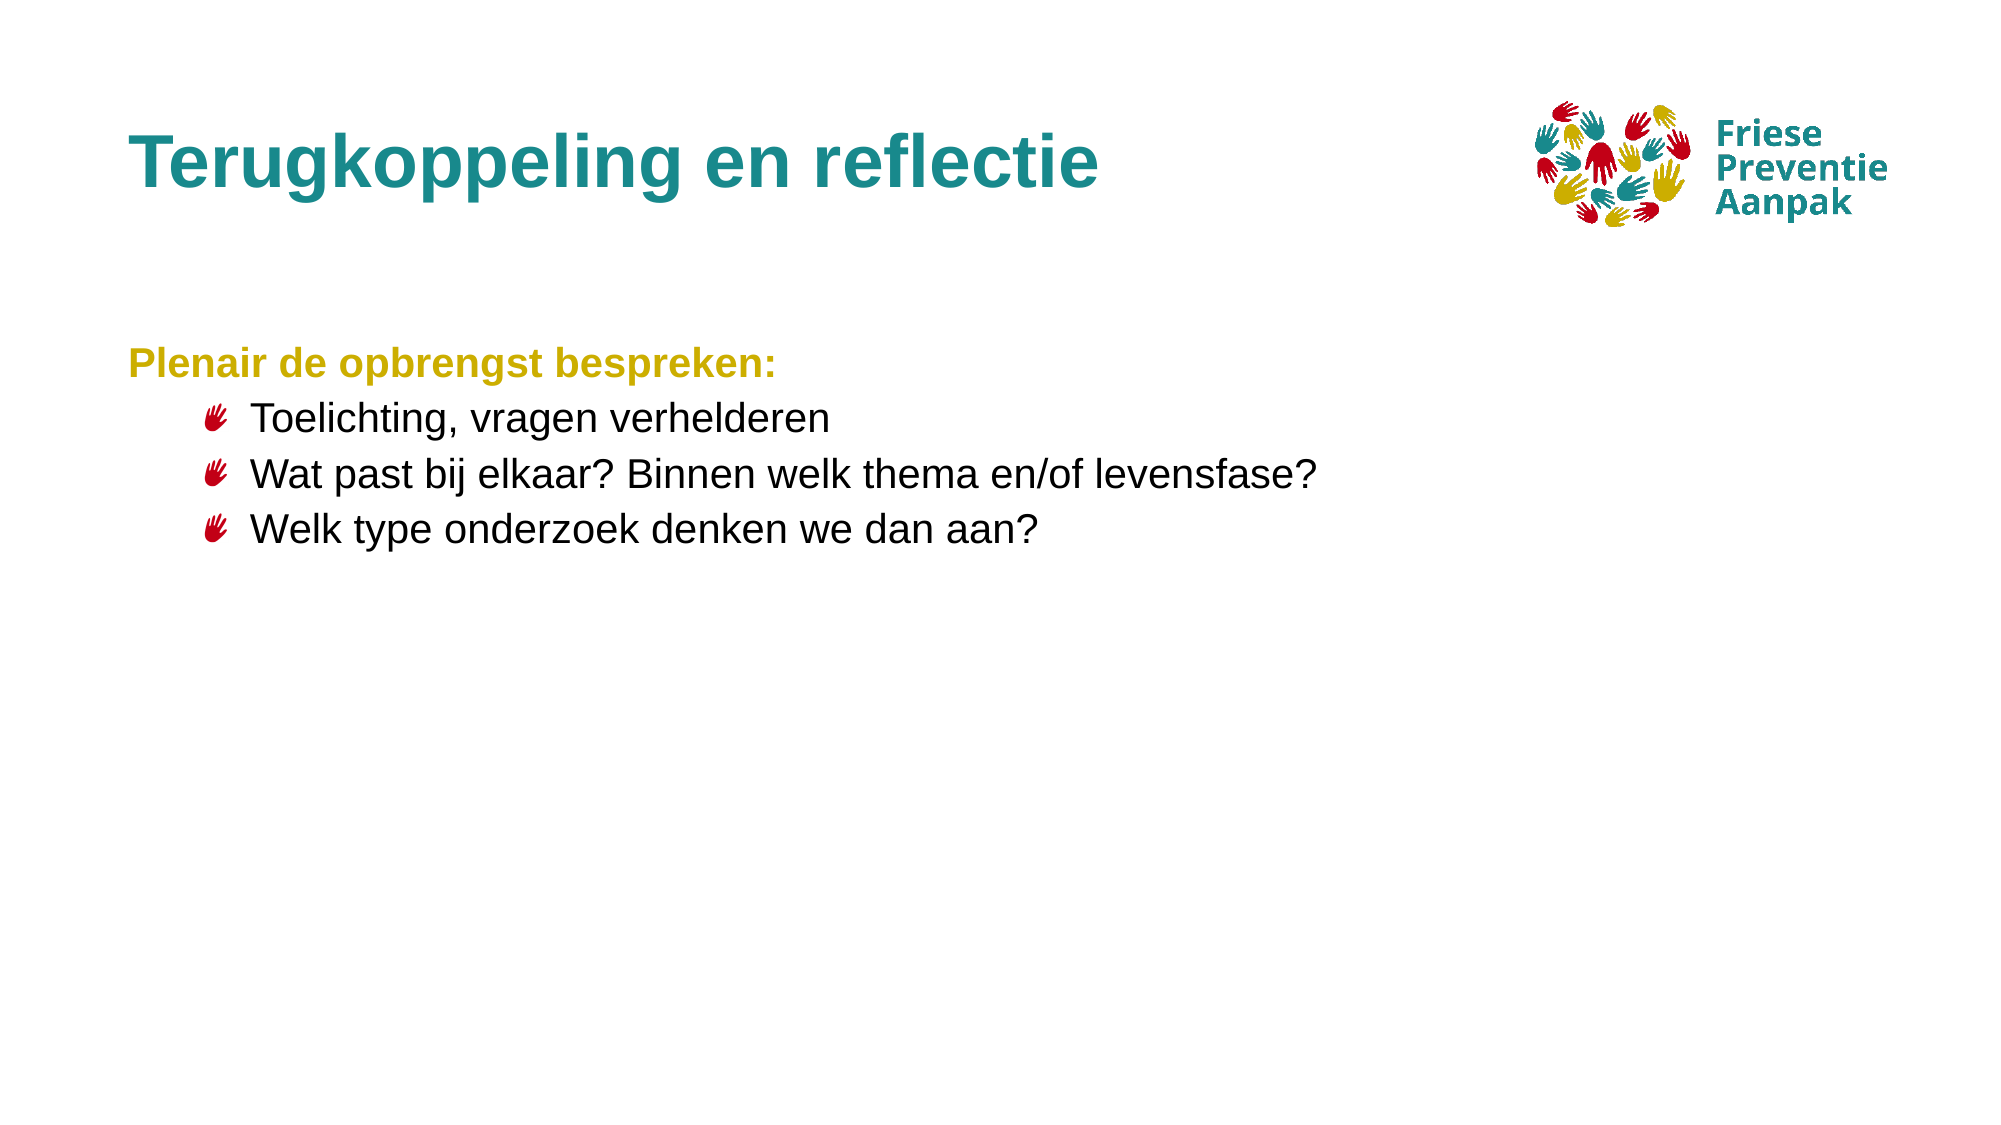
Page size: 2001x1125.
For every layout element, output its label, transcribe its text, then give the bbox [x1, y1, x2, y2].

picture [203, 402, 229, 432]
title Terugkoppeling en reflectie [113, 94, 1589, 233]
picture [1589, 101, 1887, 227]
list Plenair de opbrengst bespreken: Toelichting, vragen verhelderen Wat past bij elkaar? Binnen welk thema en/of levensfase? Welk type onderzoek denken we dan aan? [113, 333, 2000, 1108]
picture [203, 457, 229, 487]
picture [203, 512, 229, 543]
